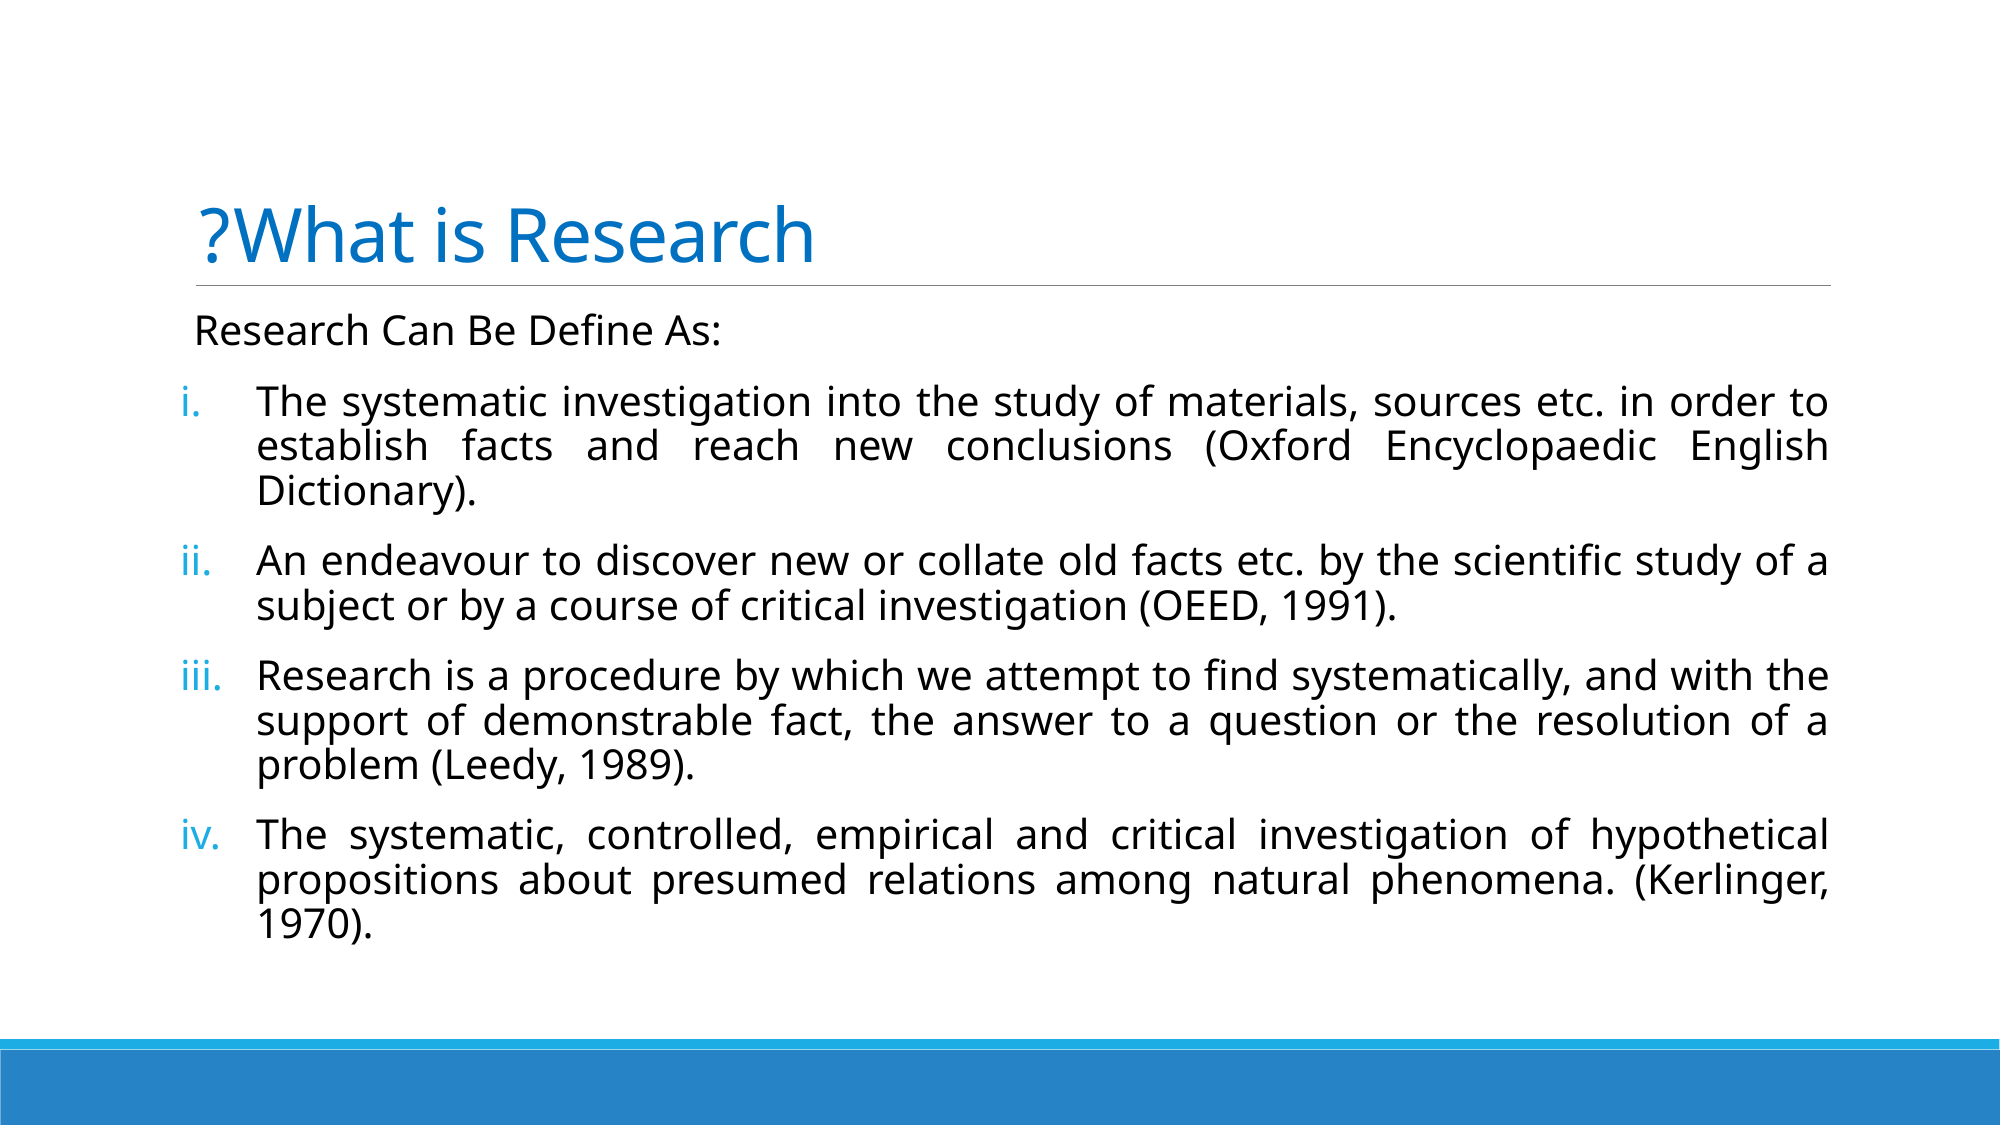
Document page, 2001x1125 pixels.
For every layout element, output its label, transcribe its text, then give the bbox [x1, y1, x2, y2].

title What is Research? [180, 47, 1830, 285]
list Research Can Be Define As: The systematic investigation into the study of materials, sources etc. in order to establish facts and reach new conclusions (Oxford Encyclopaedic English Dictionary). An endeavour to discover new or collate old facts etc. by the scientific study of a subject or by a course of critical investigation (OEED, 1991). Research is a procedure by which we attempt to find systematically, and with the support of demonstrable fact, the answer to a question or the resolution of a problem (Leedy, 1989). The systematic, controlled, empirical and critical investigation of hypothetical propositions about presumed relations among natural phenomena. (Kerlinger, 1970). [180, 302, 1830, 963]
